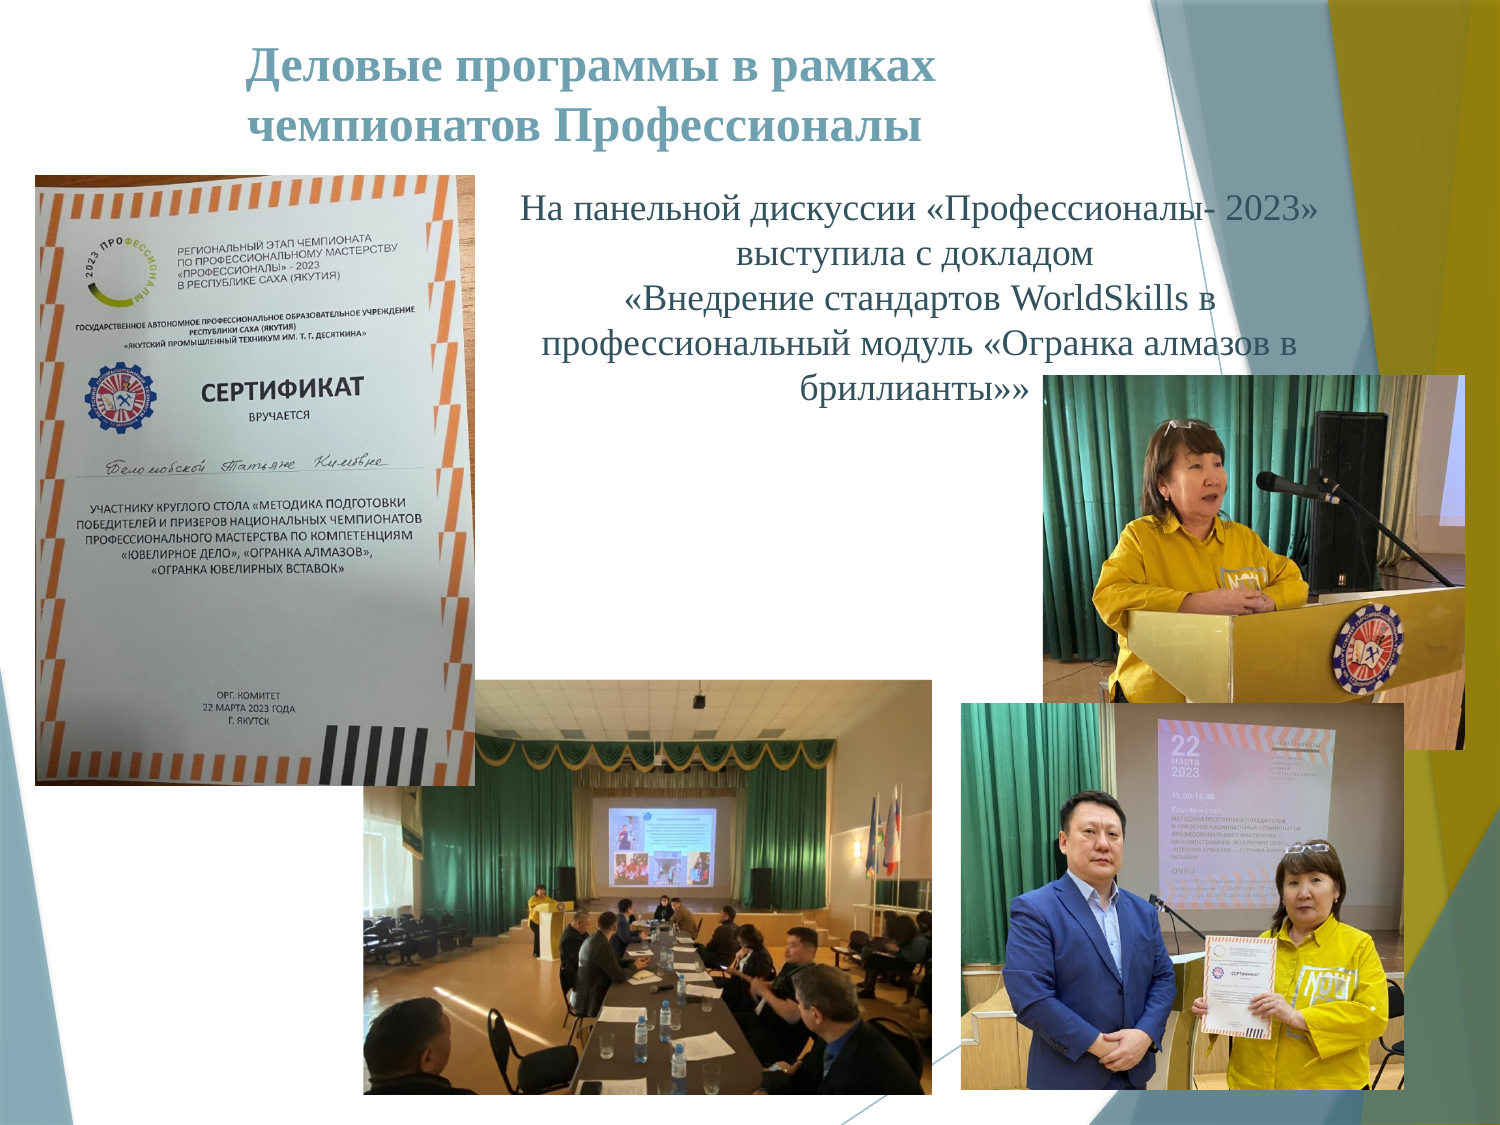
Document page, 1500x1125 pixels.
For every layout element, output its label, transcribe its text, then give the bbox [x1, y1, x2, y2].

picture [34, 175, 950, 1096]
text_box На панельной дискуссии «Профессионалы- 2023» выступила с докладом «Внедрение стандартов WorldSkills в профессиональный модуль «Огранка алмазов в бриллианты»» [477, 175, 1383, 416]
picture [960, 374, 1466, 1091]
title Деловые программы в рамках чемпионатов Профессионалы [140, 23, 1042, 164]
